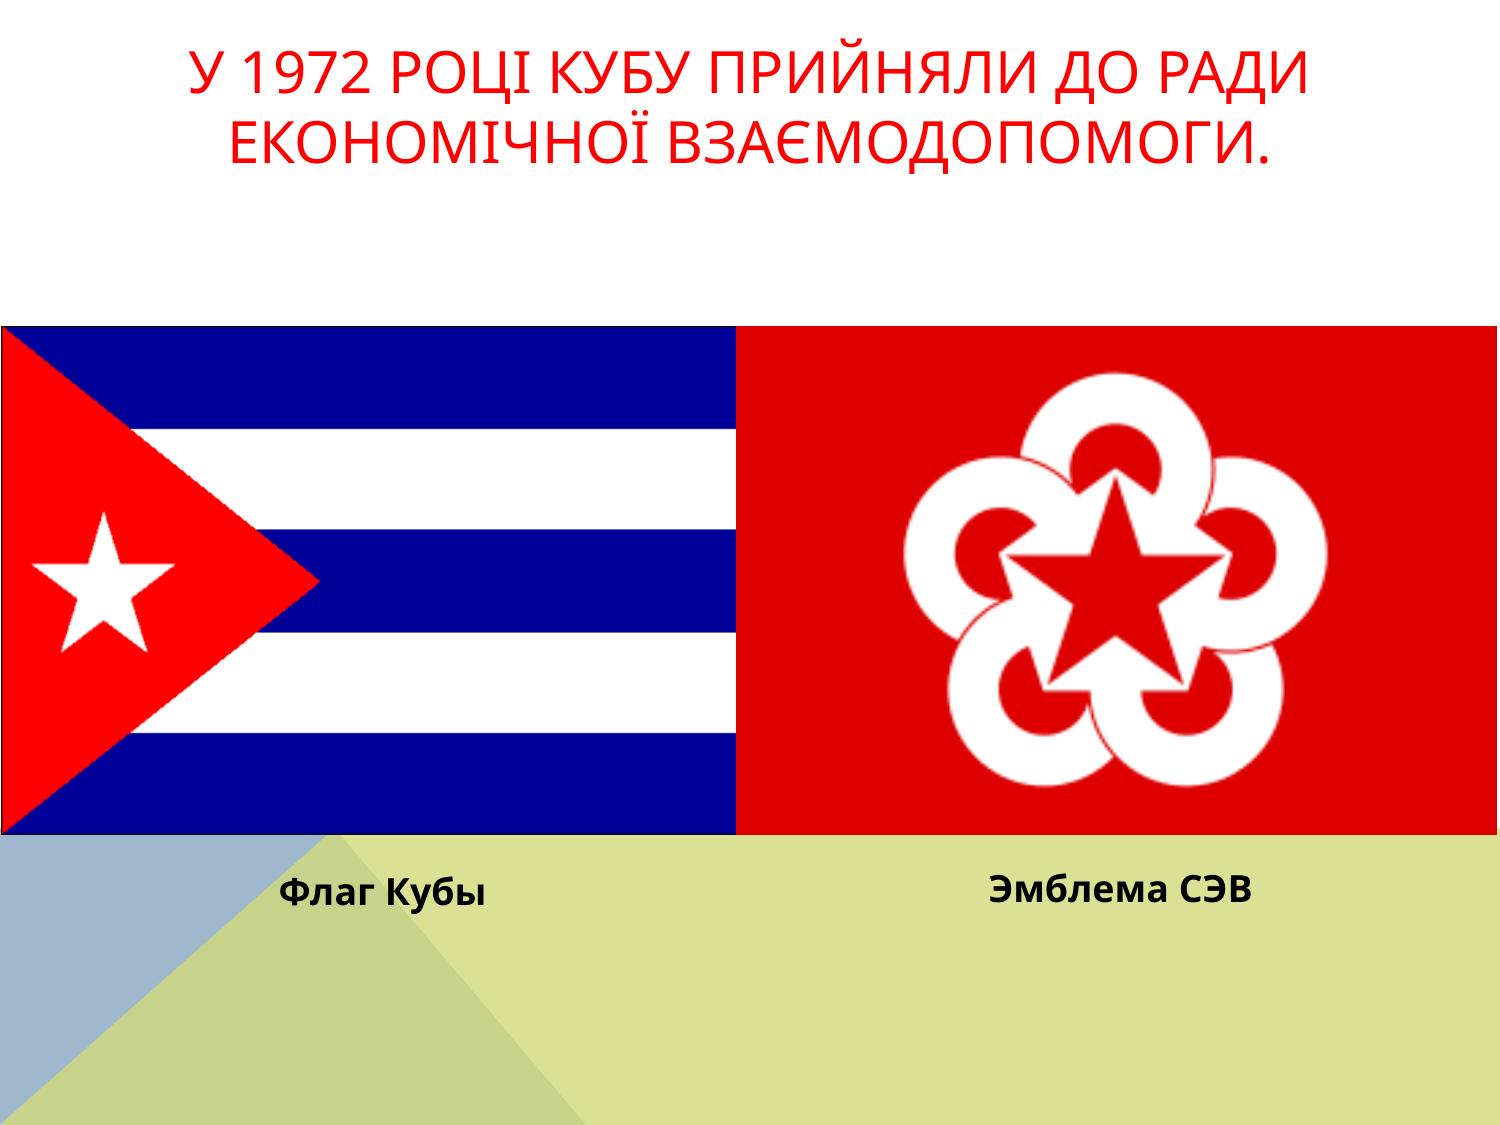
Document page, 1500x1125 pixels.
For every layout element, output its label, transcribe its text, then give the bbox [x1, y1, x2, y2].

text_box Эмблема СЭВ [973, 857, 1268, 918]
picture [1, 326, 1497, 835]
title У 1972 році Кубу прийняли до Ради економічної взаємодопомоги. [53, 60, 1447, 150]
text_box Флаг Кубы [263, 860, 502, 921]
